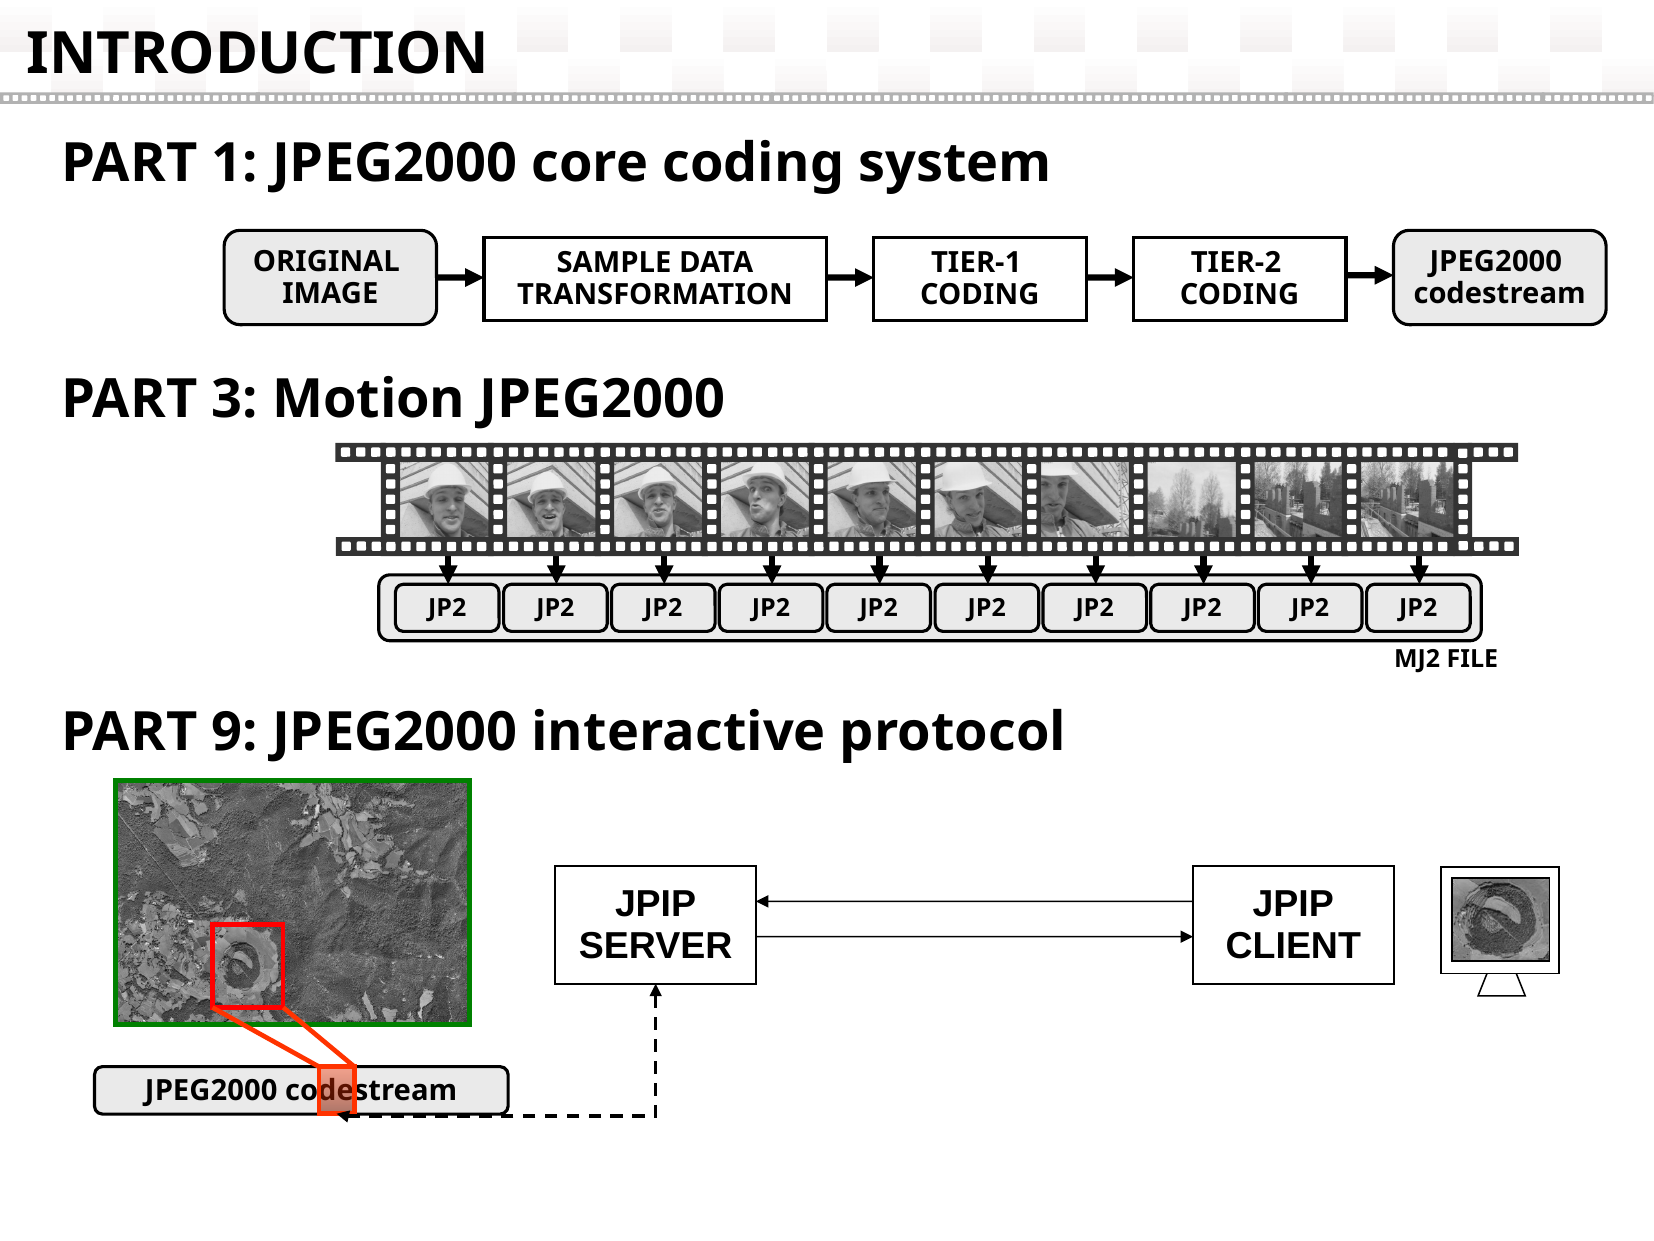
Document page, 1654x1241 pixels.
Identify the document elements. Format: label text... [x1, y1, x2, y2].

text_box INTRODUCTION [11, 7, 1146, 93]
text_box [46, 688, 1560, 1117]
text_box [46, 118, 1630, 325]
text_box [46, 355, 1630, 679]
